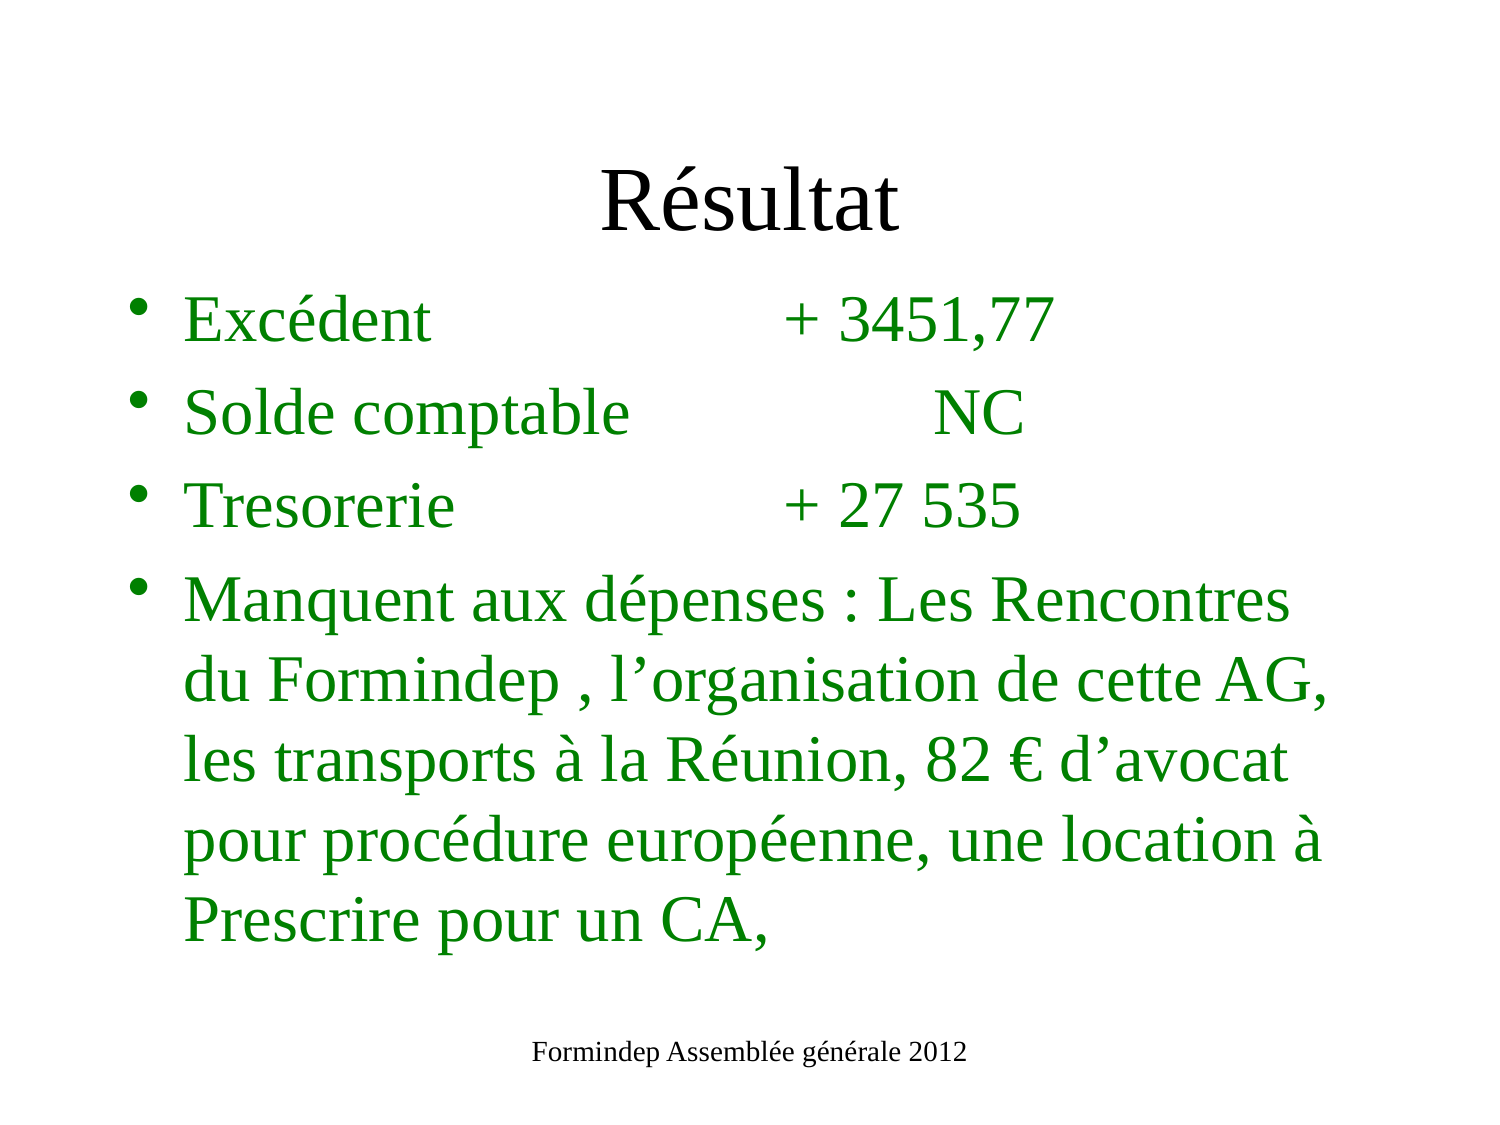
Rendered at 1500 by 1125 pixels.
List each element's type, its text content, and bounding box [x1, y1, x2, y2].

footer Formindep Assemblée générale 2012 [512, 1025, 988, 1100]
title Résultat [112, 99, 1388, 267]
list Excédent + 3451,77 Solde comptable NC Tresorerie + 27 535 Manquent aux dépenses : Les Rencontres du Formindep , l’organisation de cette AG, les transports à la Réunion, 82 € d’avocat pour procédure européenne, une location à Prescrire pour un CA, [112, 267, 1388, 1000]
